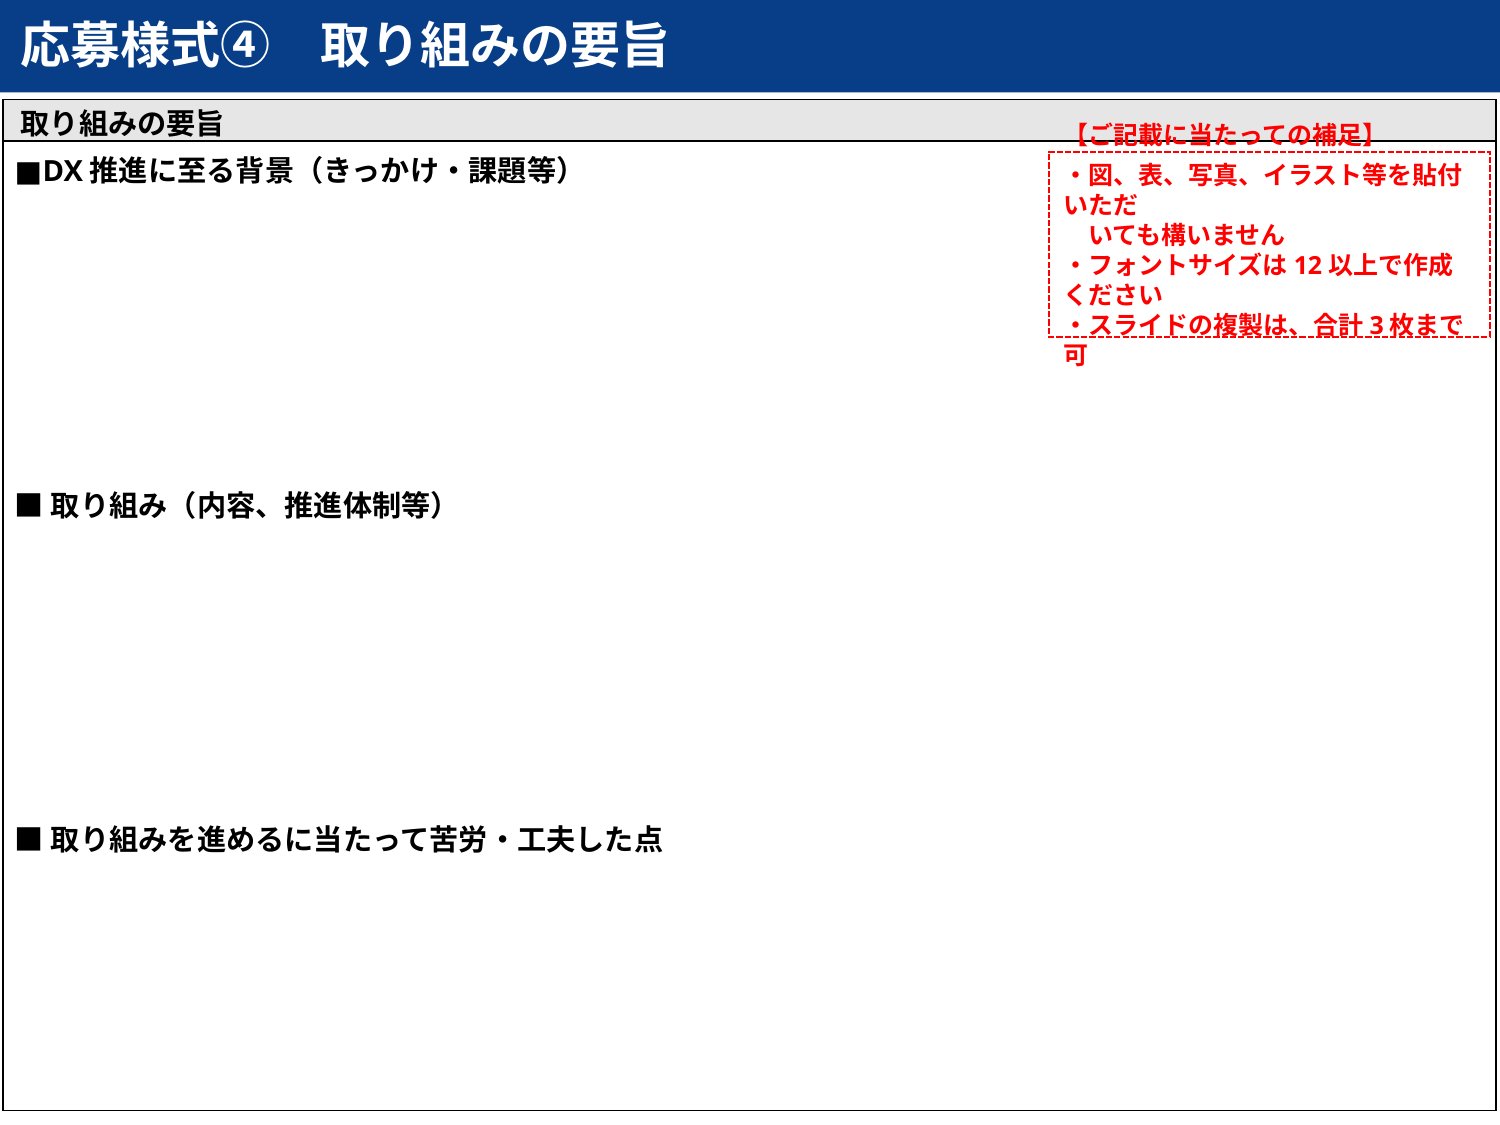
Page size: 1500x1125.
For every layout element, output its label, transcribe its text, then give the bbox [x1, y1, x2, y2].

text_box 取り組みの要旨 [2, 98, 1497, 142]
title 応募様式④ 取り組みの要旨 [5, 4, 1339, 90]
text_box 【ご記載に当たっての補足】 ・図、表、写真、イラスト等を貼付いただ いても構いません ・フォントサイズは12以上で作成ください ・スライドの複製は、合計3枚まで可 [1048, 151, 1491, 338]
text_box ■DX推進に至る背景（きっかけ・課題等） ■取り組み（内容、推進体制等） ■取り組みを進めるに当たって苦労・工夫した点 [2, 142, 1497, 1112]
